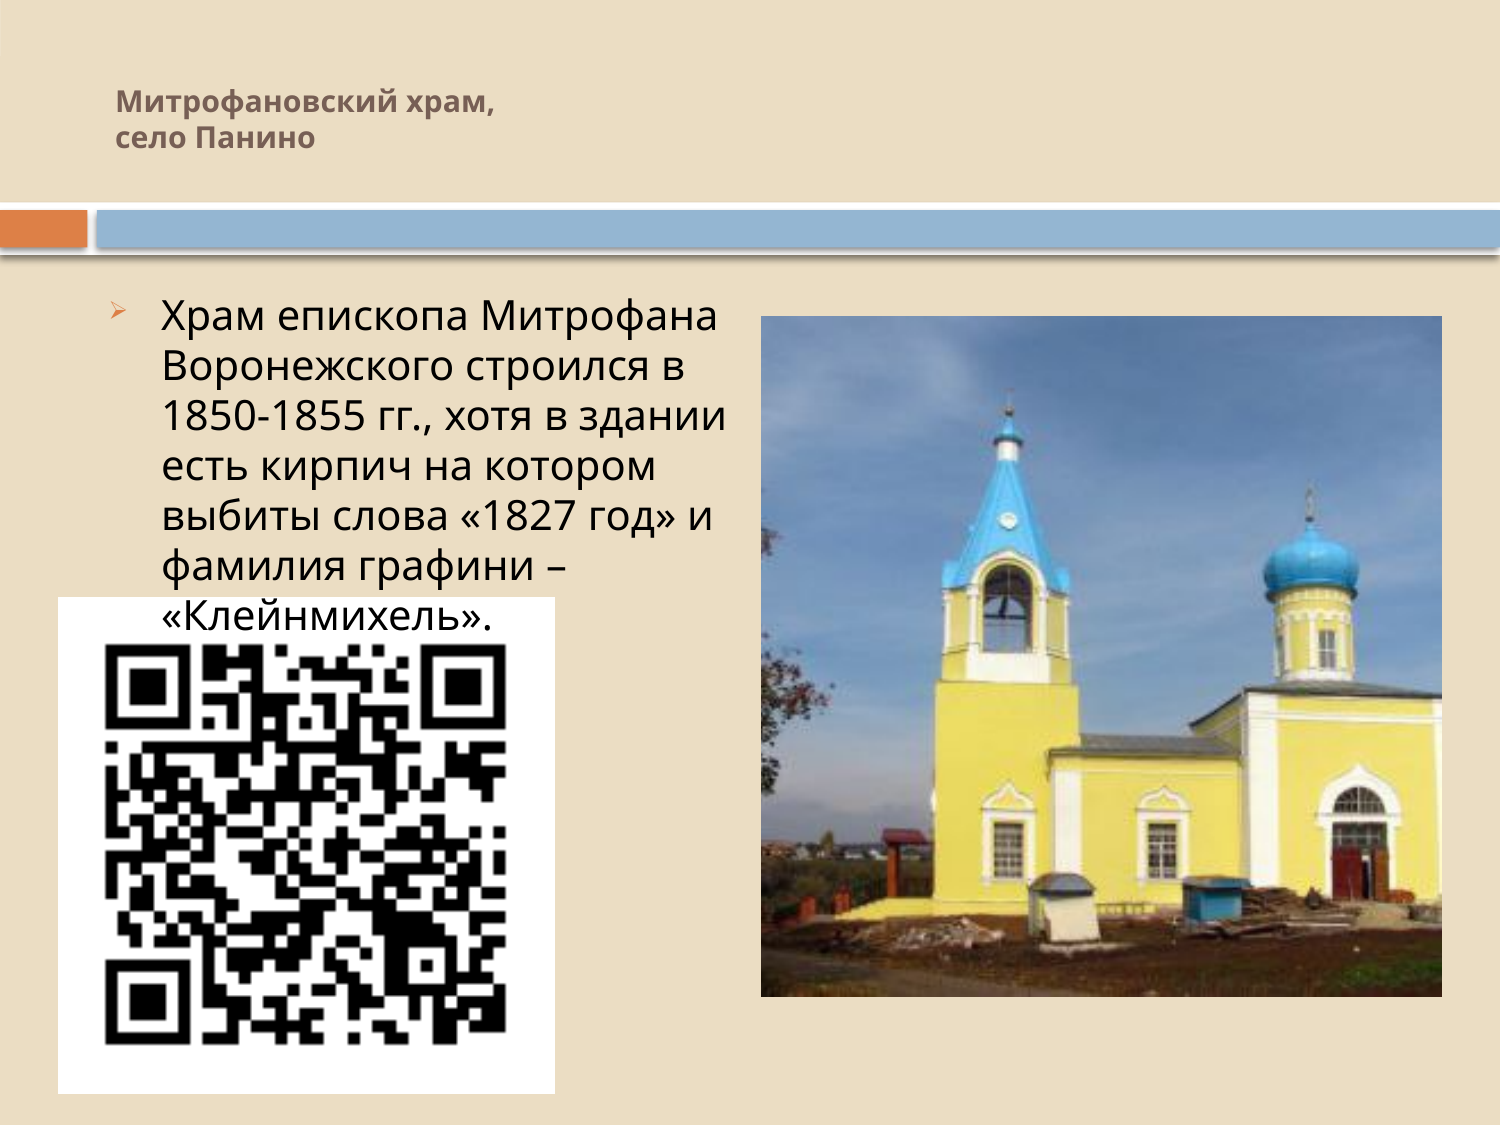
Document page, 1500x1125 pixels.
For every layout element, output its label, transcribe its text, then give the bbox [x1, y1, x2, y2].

picture [58, 597, 555, 1095]
title Митрофановский храм, село Панино [100, 37, 1438, 200]
text_box Храм епископа Митрофана Воронежского строился в 1850-1855 гг., хотя в здании есть кирпич на котором выбиты слова «1827 год» и фамилия графини – «Клейнмихель». [93, 281, 774, 1020]
picture [761, 316, 1442, 997]
